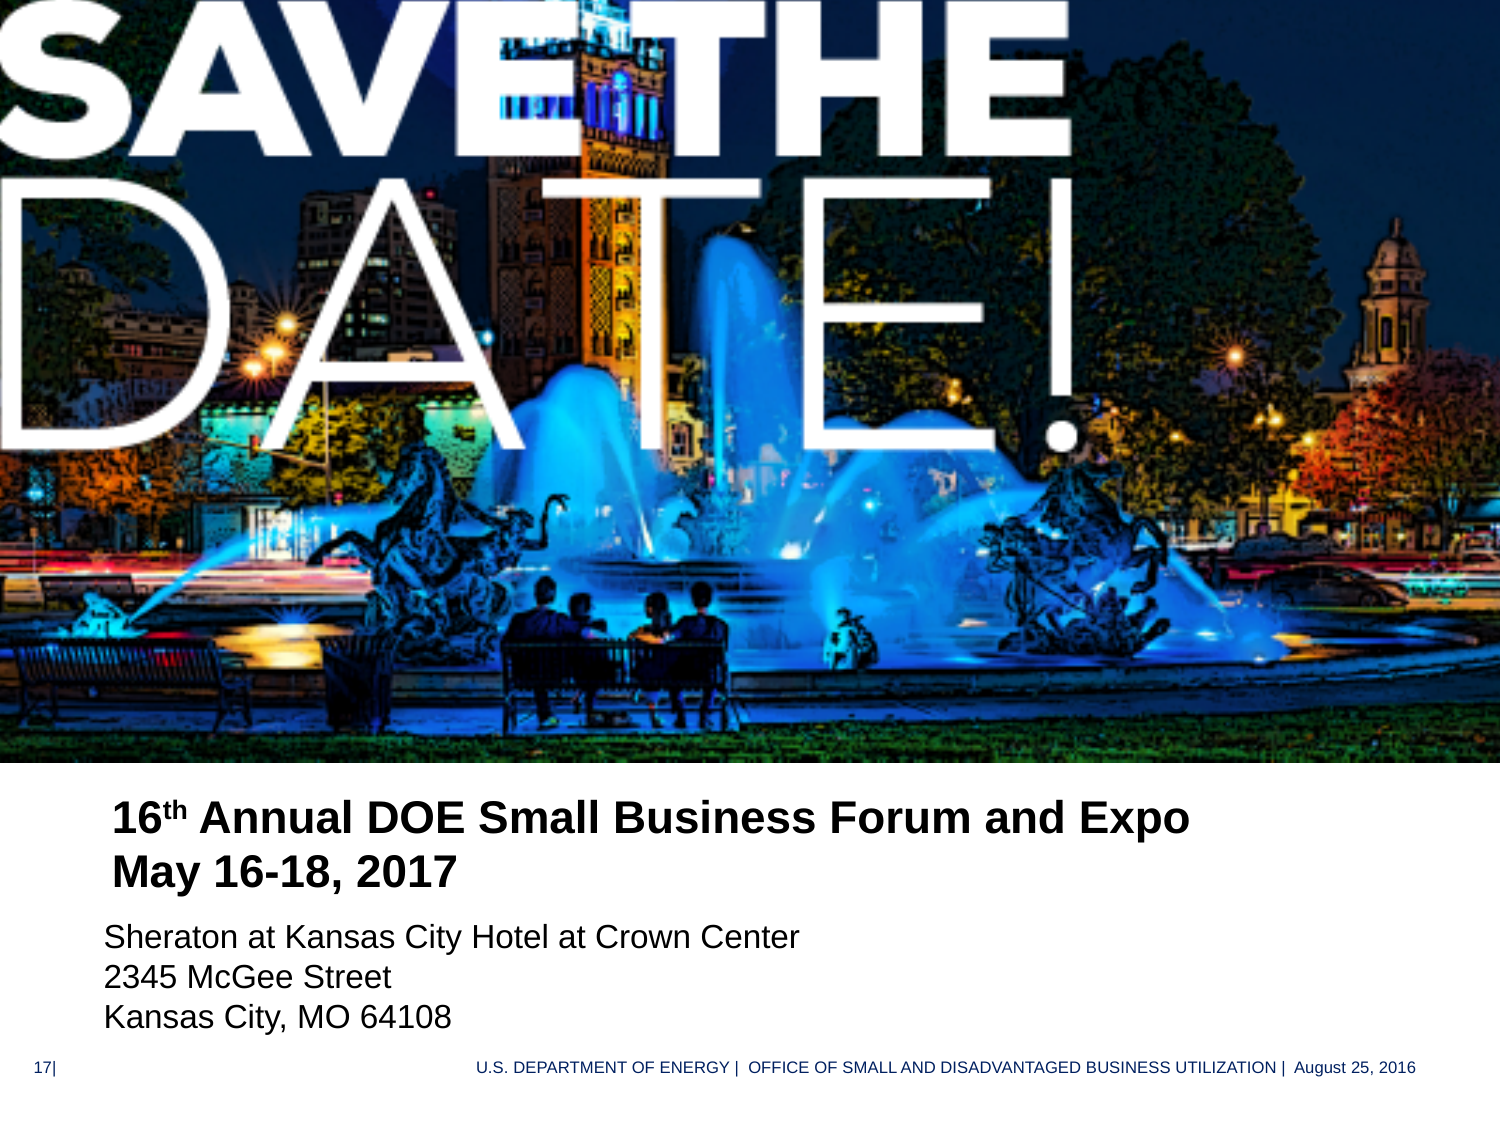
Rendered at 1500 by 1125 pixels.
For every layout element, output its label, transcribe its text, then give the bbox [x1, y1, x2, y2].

text_box 16th Annual DOE Small Business Forum and Expo May 16-18, 2017 [104, 779, 1200, 905]
text_box Sheraton at Kansas City Hotel at Crown Center 2345 McGee Street Kansas City, MO 64108 [96, 907, 1302, 1043]
picture [0, 0, 1500, 763]
text_box 17| [25, 1049, 64, 1085]
